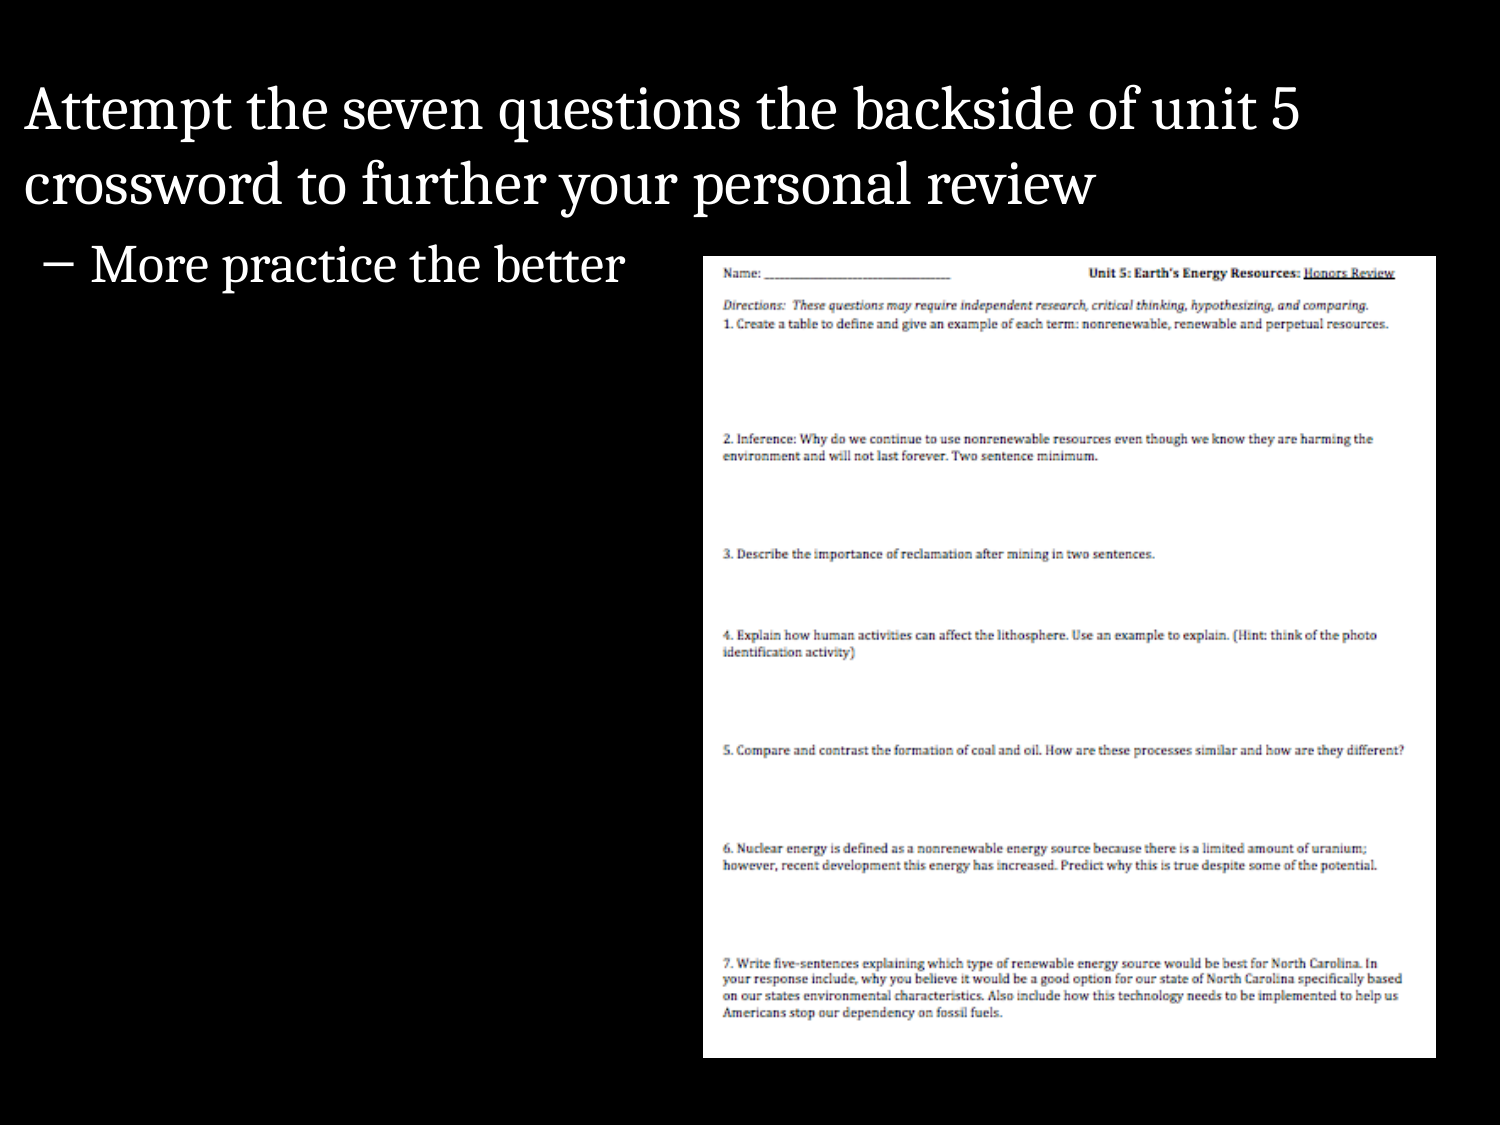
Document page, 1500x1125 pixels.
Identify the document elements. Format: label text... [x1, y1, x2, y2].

list Attempt the seven questions the backside of unit 5 crossword to further your personal review More practice the better [0, 59, 1454, 454]
picture [703, 255, 1437, 1059]
